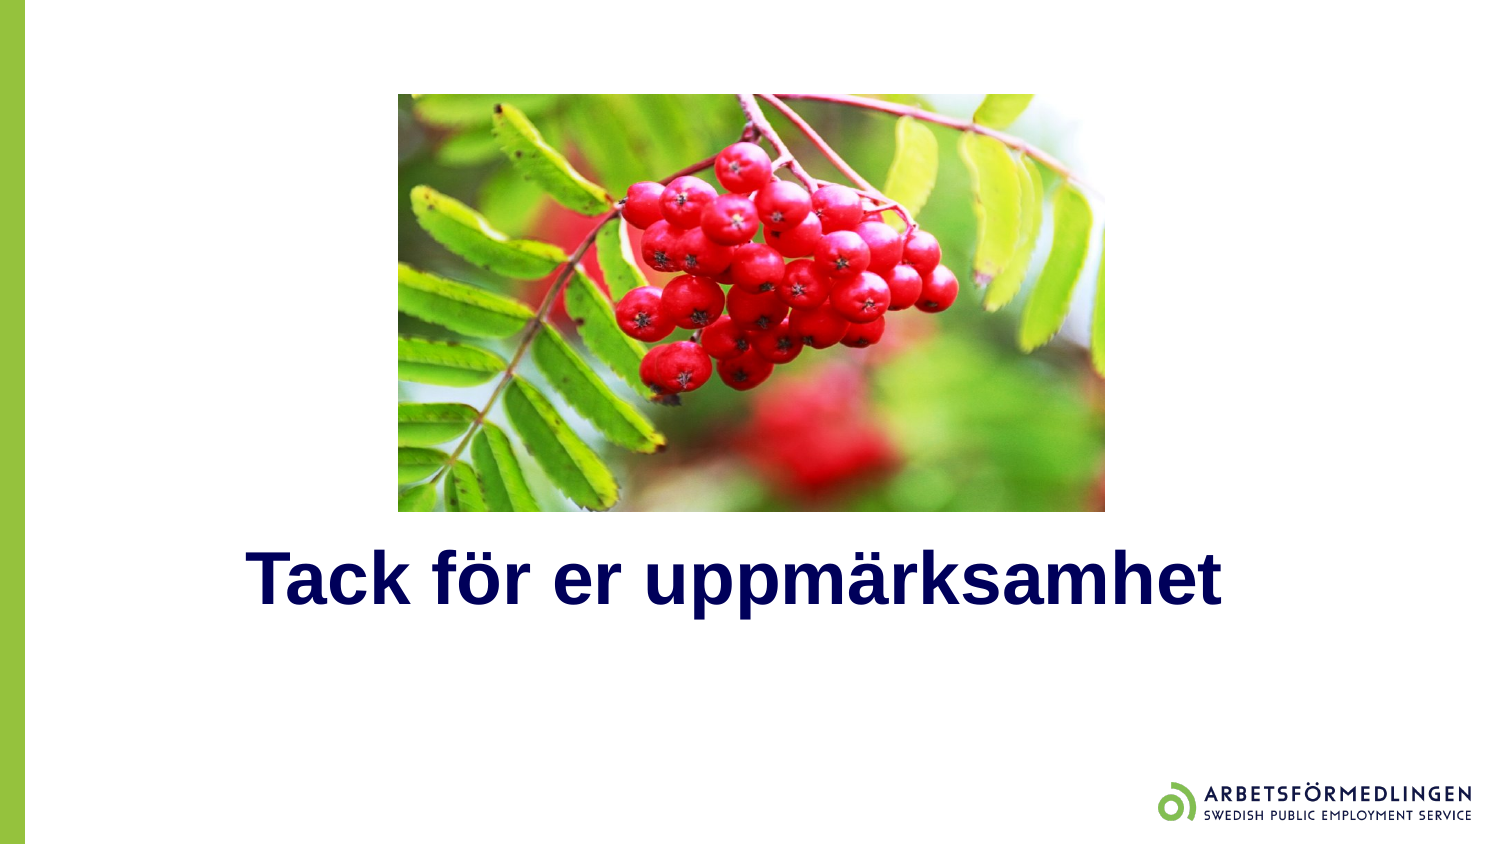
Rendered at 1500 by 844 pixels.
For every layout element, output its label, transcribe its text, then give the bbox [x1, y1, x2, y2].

picture [397, 94, 1105, 512]
picture [1344, 782, 1471, 821]
title Tack för er uppmärksamhet [125, 365, 1344, 844]
